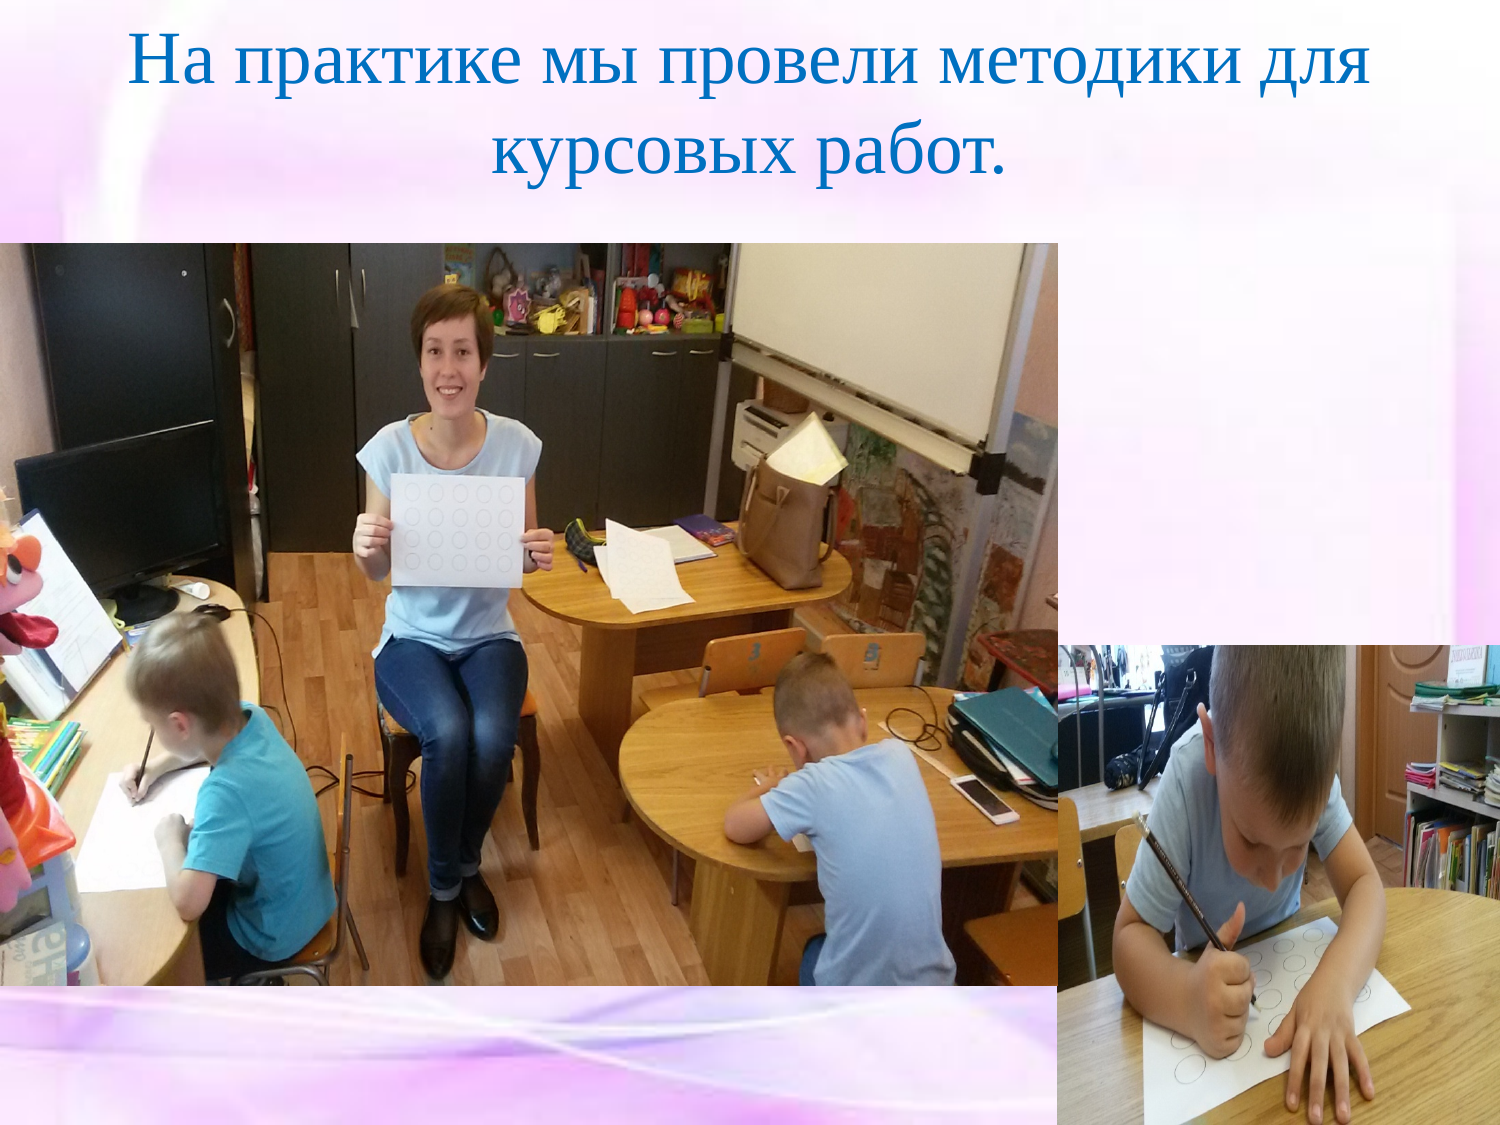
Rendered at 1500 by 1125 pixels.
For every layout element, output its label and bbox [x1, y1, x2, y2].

list [0, 243, 1058, 987]
picture [0, 0, 1500, 1125]
